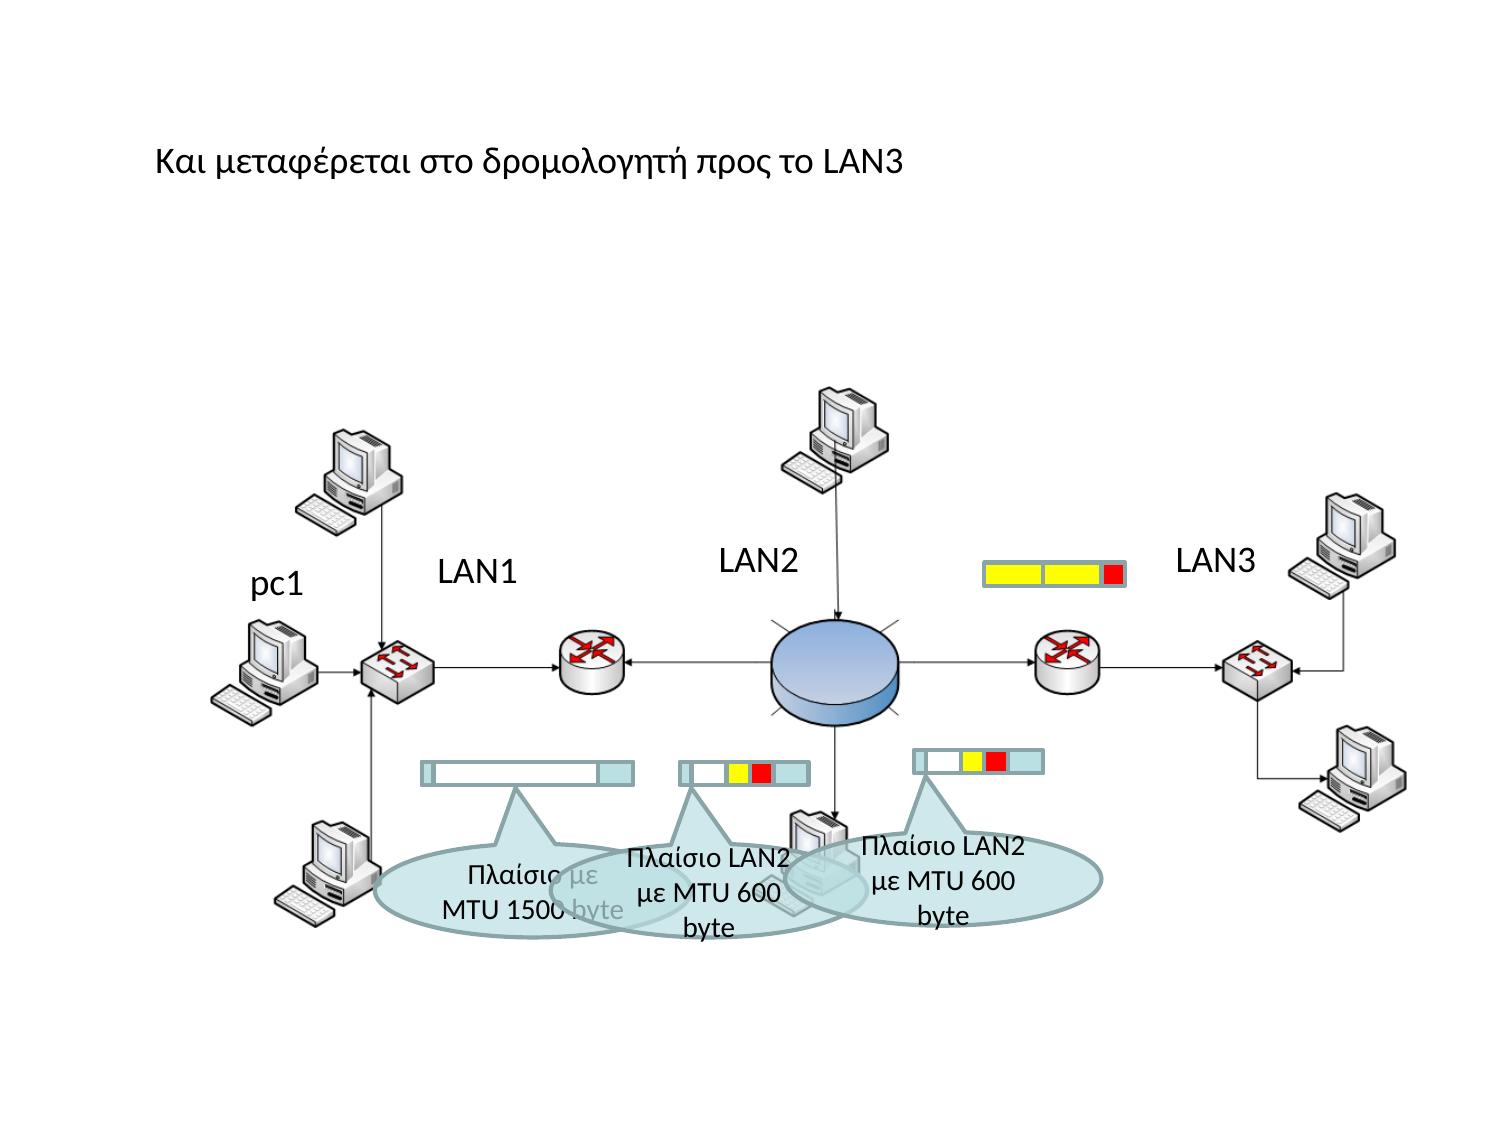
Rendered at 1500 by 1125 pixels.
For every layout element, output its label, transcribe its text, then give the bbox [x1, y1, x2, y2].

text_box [550, 761, 868, 938]
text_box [784, 749, 1102, 927]
text_box Και μεταφέρεται στο δρομολογητή προς το LAN3 [140, 128, 1454, 189]
picture [210, 386, 1407, 928]
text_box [374, 761, 549, 938]
